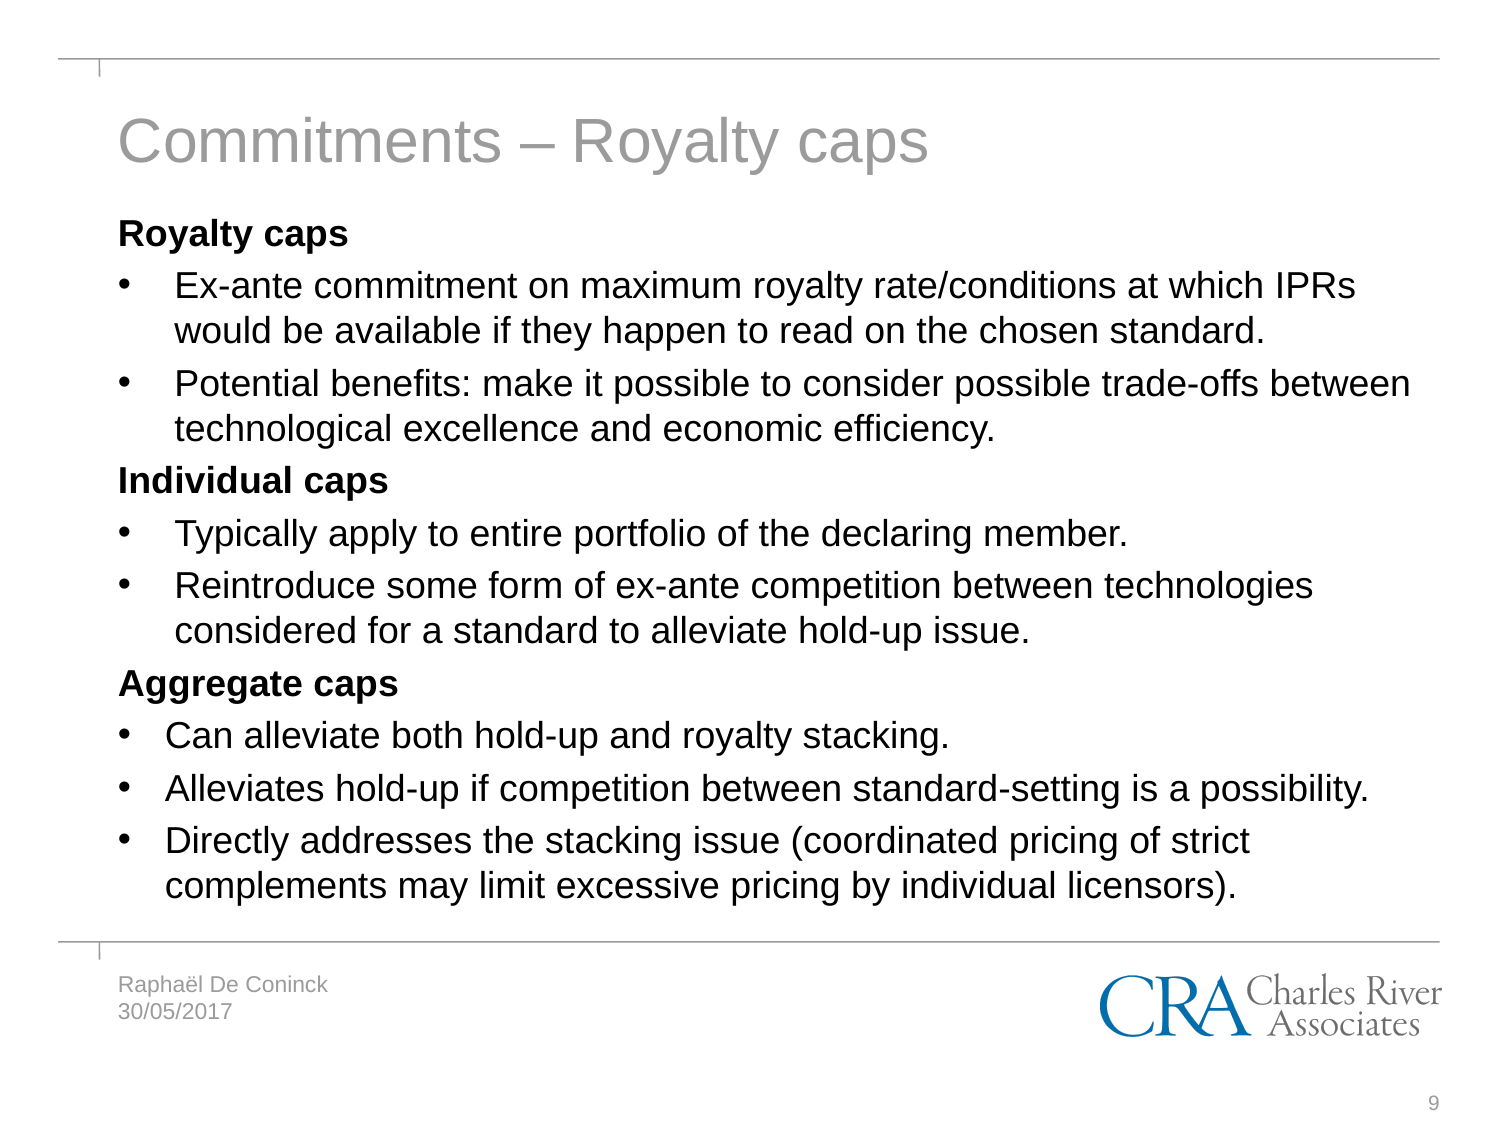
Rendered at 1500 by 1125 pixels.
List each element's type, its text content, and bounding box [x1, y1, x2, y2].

slide_number 9 [1337, 1087, 1440, 1115]
list Royalty caps Ex-ante commitment on maximum royalty rate/conditions at which IPRs would be available if they happen to read on the chosen standard. Potential benefits: make it possible to consider possible trade-offs between technological excellence and economic efficiency. Individual caps Typically apply to entire portfolio of the declaring member. Reintroduce some form of ex-ante competition between technologies considered for a standard to alleviate hold-up issue. Aggregate caps Can alleviate both hold-up and royalty stacking. Alleviates hold-up if competition between standard-setting is a possibility. Directly addresses the stacking issue (coordinated pricing of strict complements may limit excessive pricing by individual licensors). [117, 208, 1412, 894]
title Commitments – Royalty caps [117, 100, 1393, 208]
picture [1100, 973, 1442, 1037]
